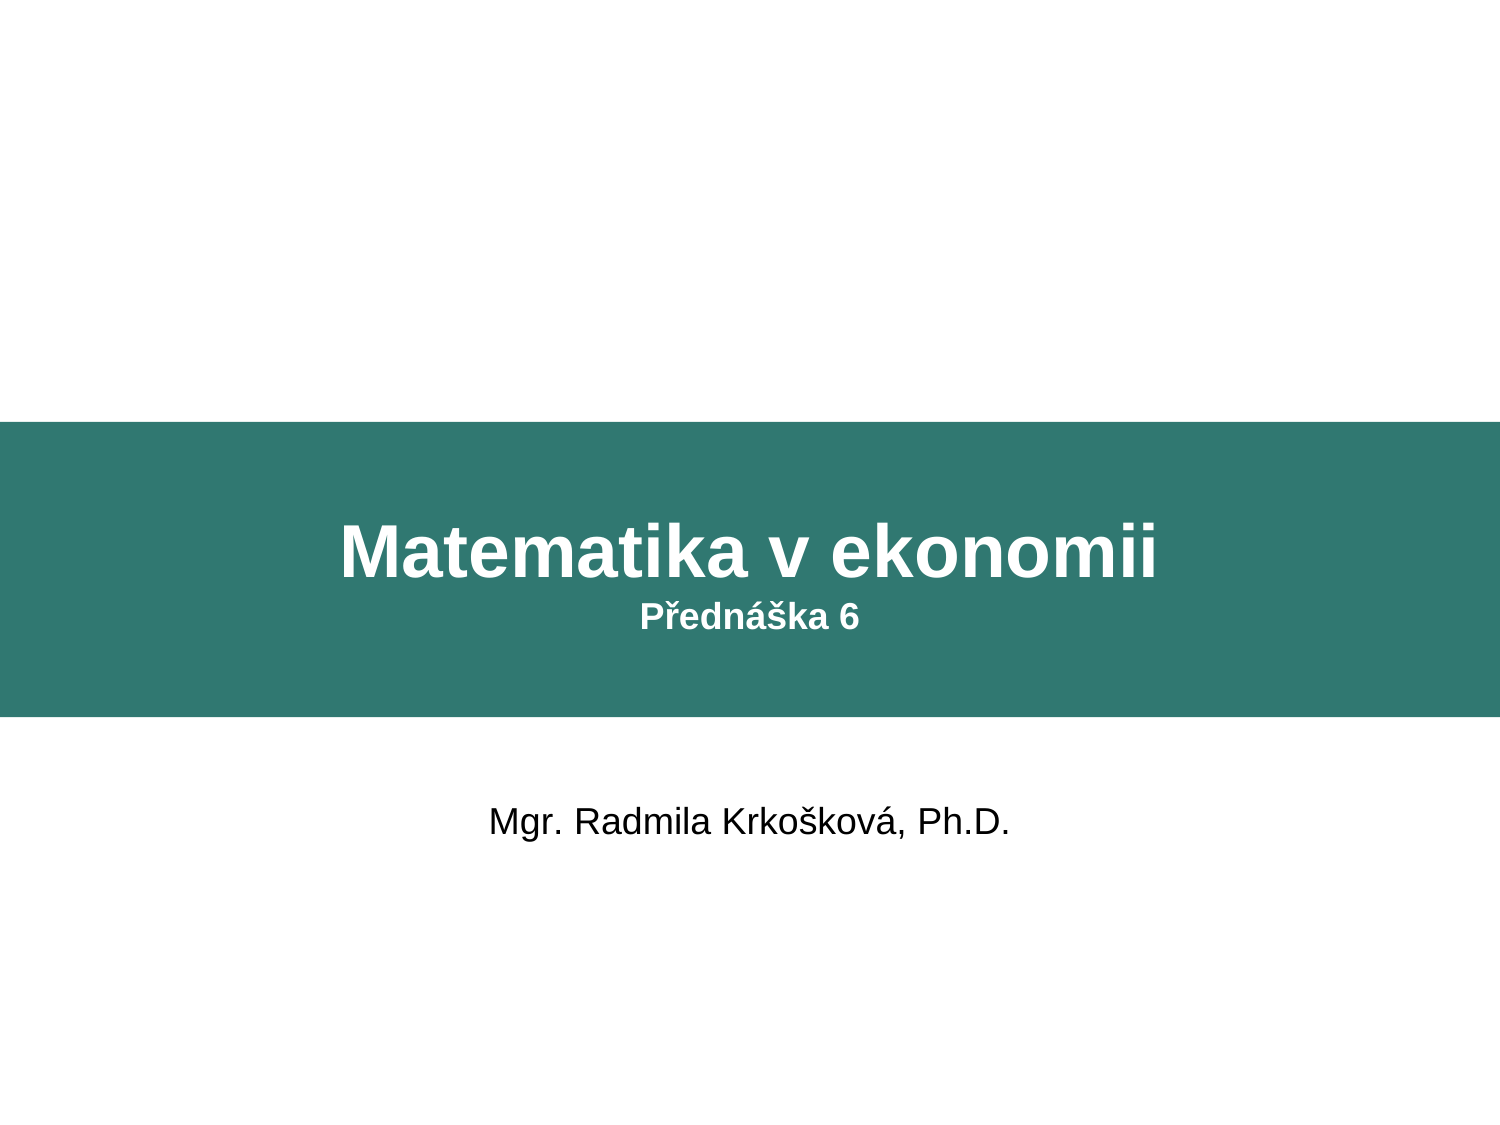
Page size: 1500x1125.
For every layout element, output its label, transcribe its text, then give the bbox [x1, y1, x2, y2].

text_box Mgr. Radmila Krkošková, Ph.D. [0, 789, 1500, 849]
text_box Matematika v ekonomii Přednáška 6 [0, 420, 1500, 719]
